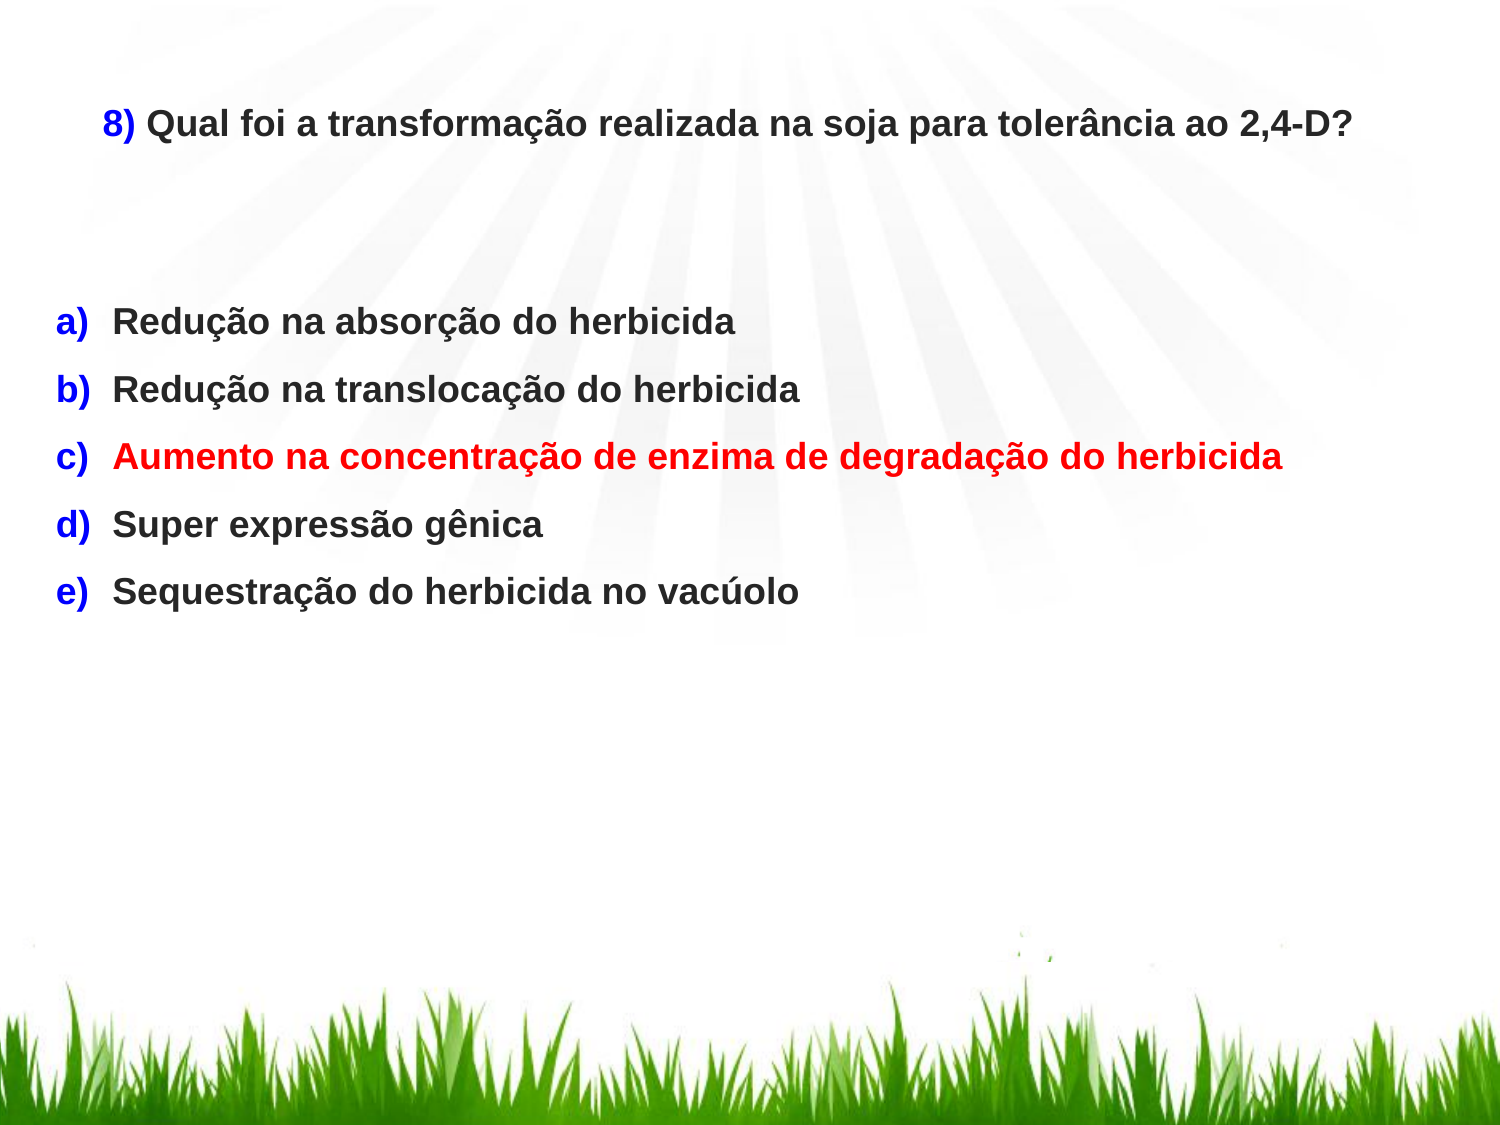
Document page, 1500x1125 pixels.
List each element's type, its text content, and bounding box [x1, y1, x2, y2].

text_box 8) Qual foi a transformação realizada na soja para tolerância ao 2,4-D? [28, 91, 1488, 197]
text_box Redução na absorção do herbicida Redução na translocação do herbicida Aumento na concentração de enzima de degradação do herbicida Super expressão gênica Sequestração do herbicida no vacúolo [41, 267, 1459, 620]
picture [0, 0, 1500, 1125]
